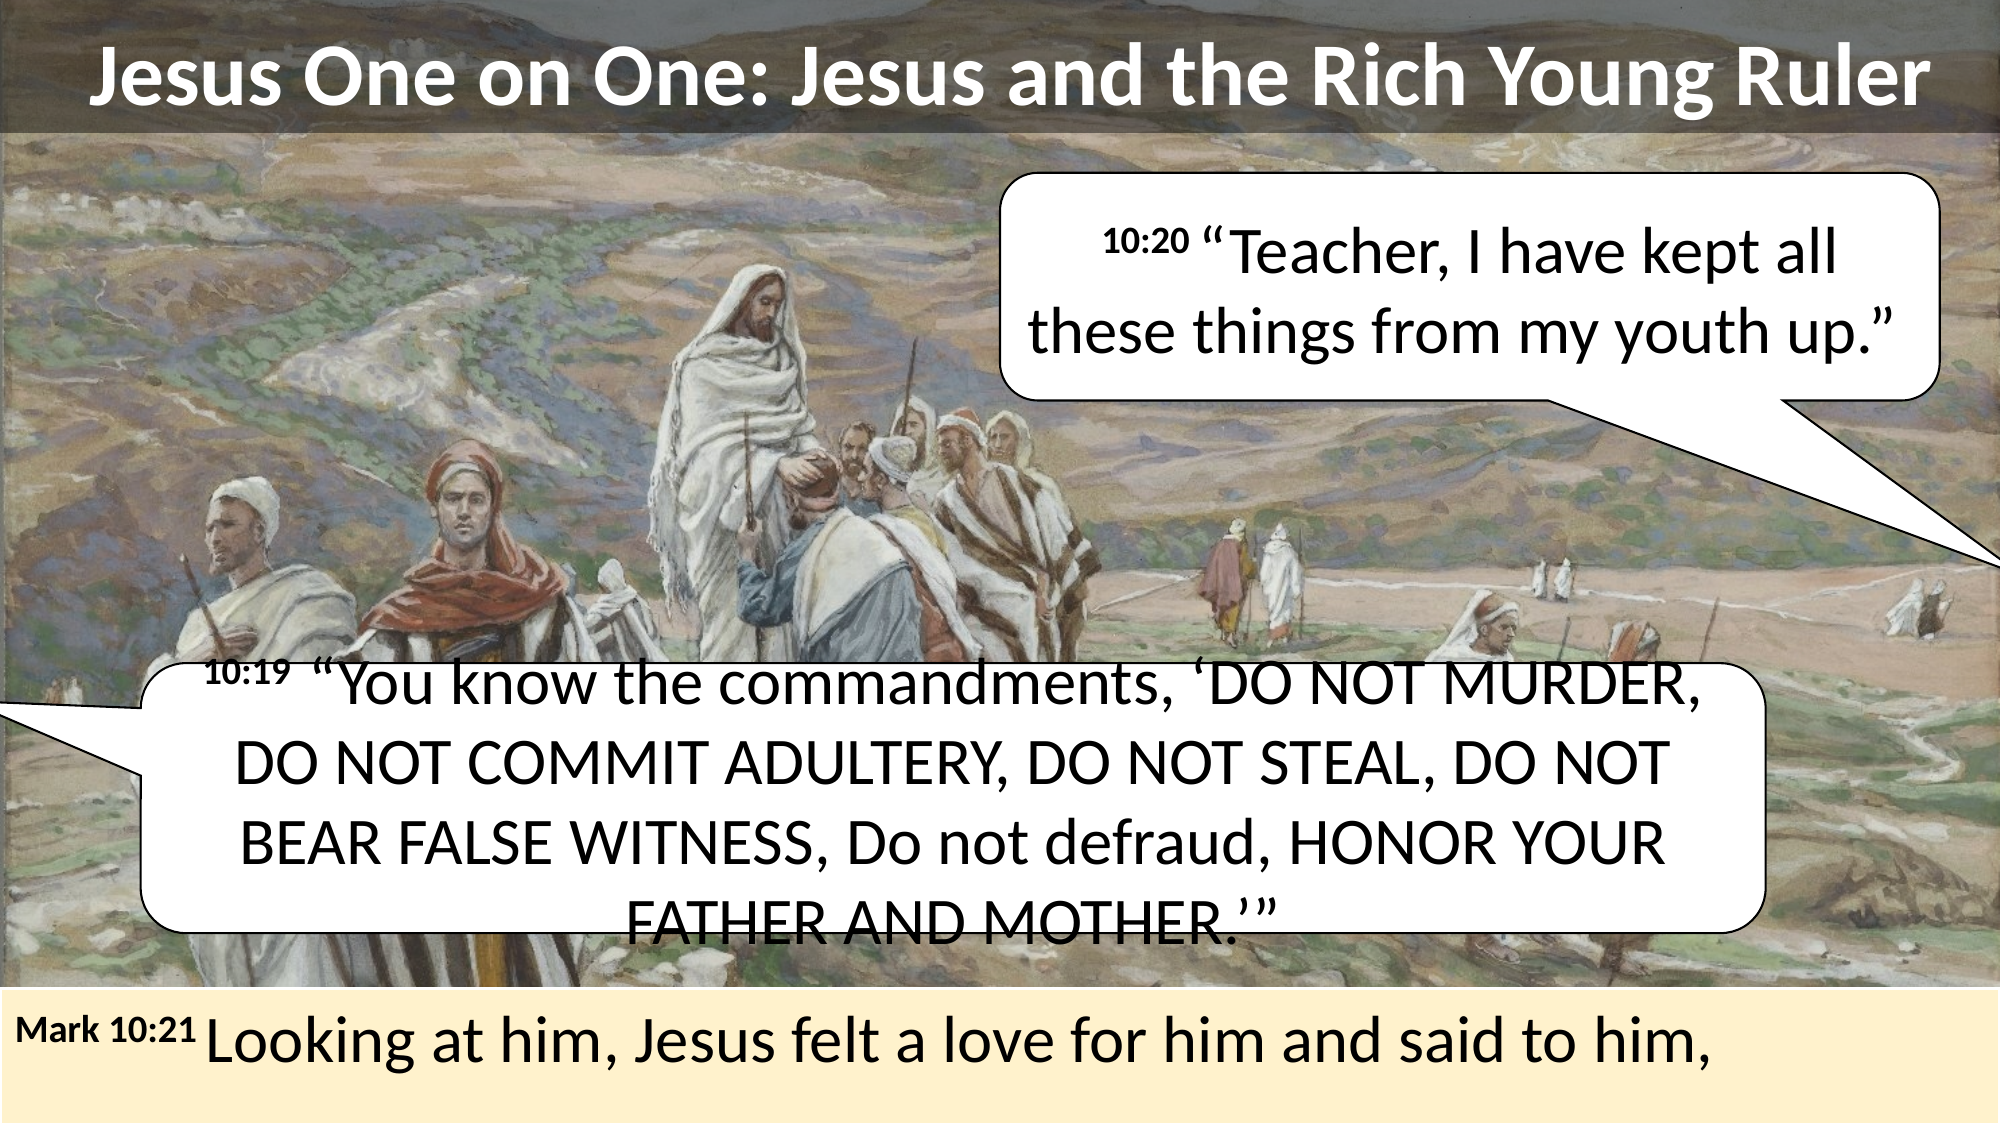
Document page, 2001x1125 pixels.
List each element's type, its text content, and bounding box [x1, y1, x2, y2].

text_box Mark 10:21 Looking at him, Jesus felt a love for him and said to him, [0, 1053, 2000, 1125]
picture [0, 0, 2000, 1053]
